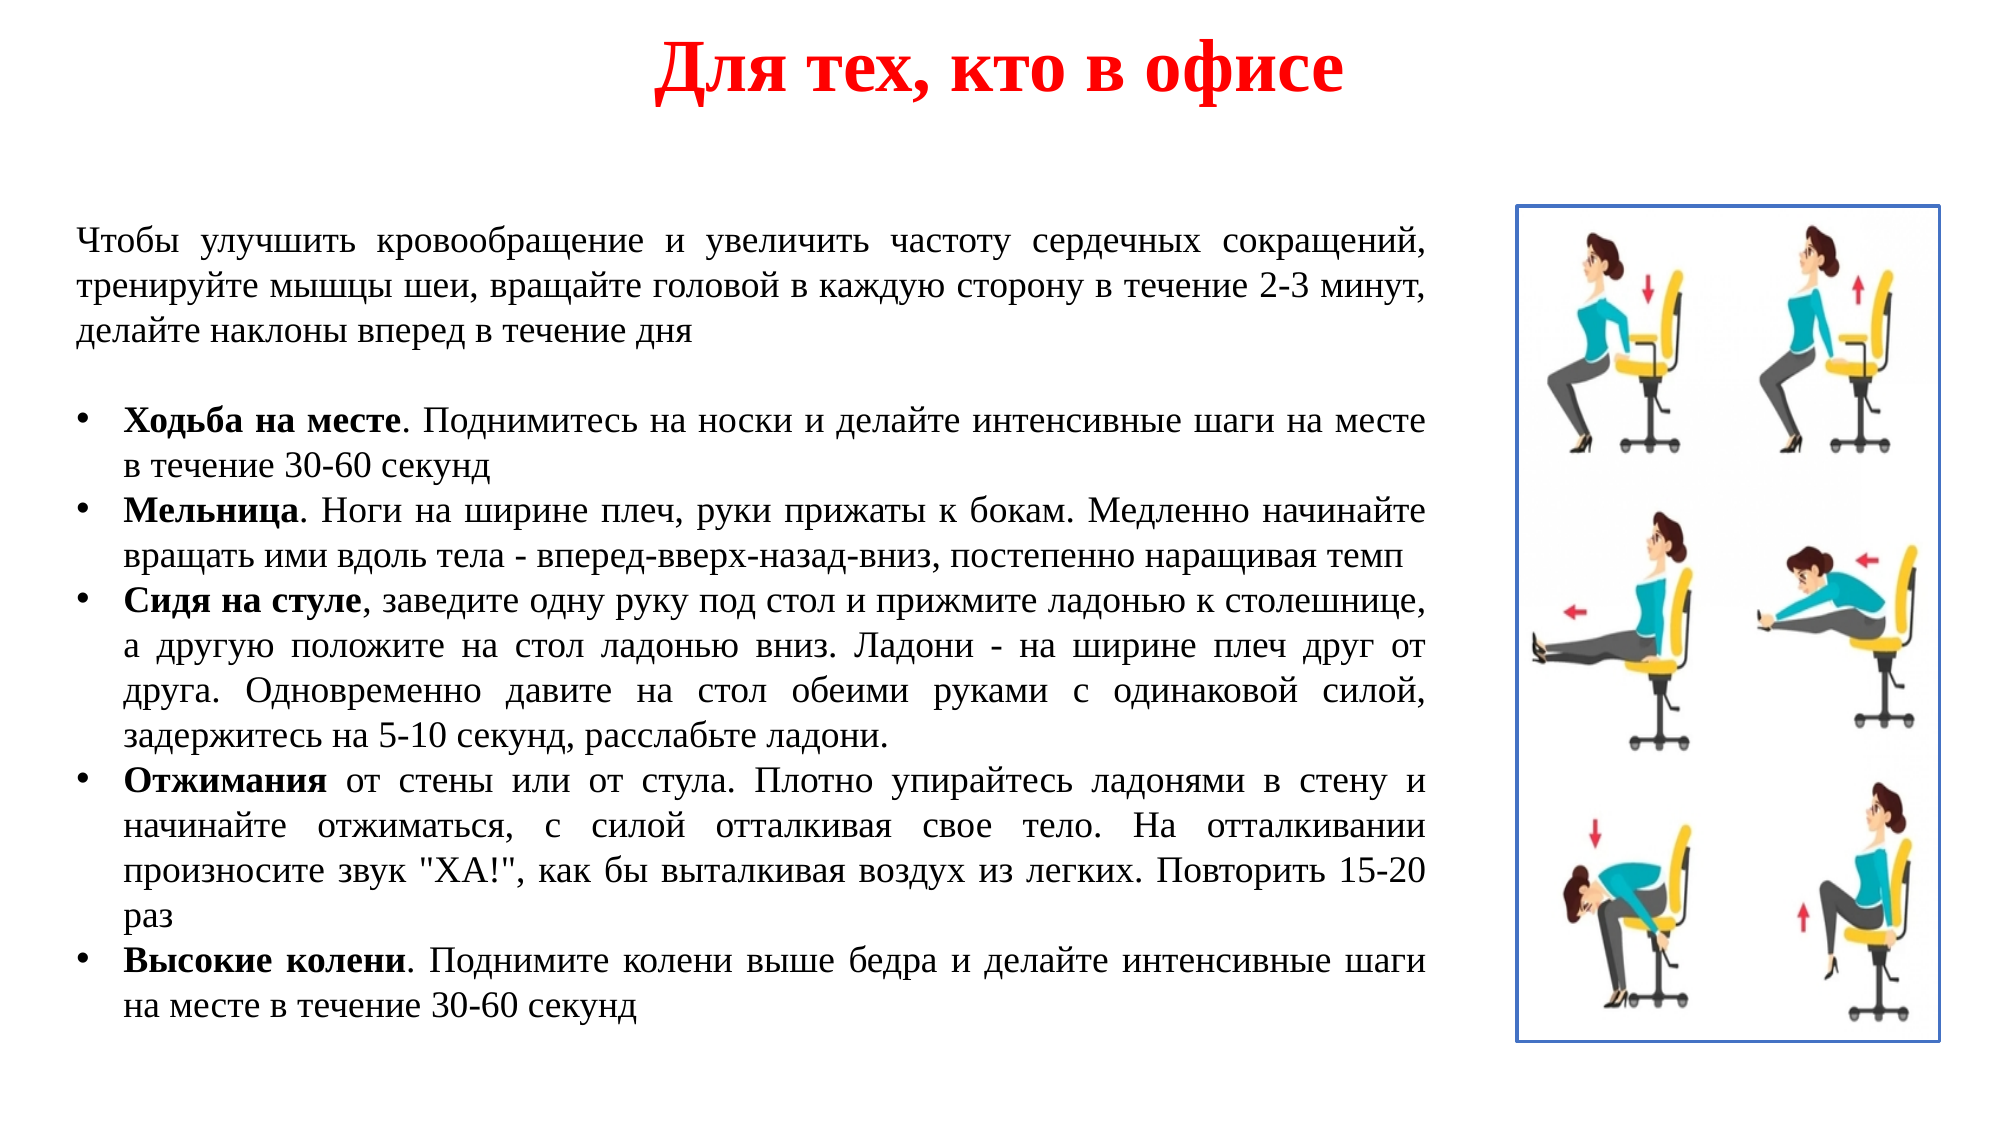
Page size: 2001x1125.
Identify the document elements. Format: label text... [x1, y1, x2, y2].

text_box Чтобы улучшить кровообращение и увеличить частоту сердечных сокращений, тренируйте мышцы шеи, вращайте головой в каждую сторону в течение 2-3 минут, делайте наклоны вперед в течение дня Ходьба на месте. Поднимитесь на носки и делайте интенсивные шаги на месте в течение 30-60 секунд Мельница. Ноги на ширине плеч, руки прижаты к бокам. Медленно начинайте вращать ими вдоль тела - вперед-вверх-назад-вниз, постепенно наращивая темп Сидя на стуле, заведите одну руку под стол и прижмите ладонью к столешнице, а другую положите на стол ладонью вниз. Ладони - на ширине плеч друг от друга. Одновременно давите на стол обеими руками с одинаковой силой, задержитесь на 5-10 секунд, расслабьте ладони. Отжимания от стены или от стула. Плотно упирайтесь ладонями в стену и начинайте отжиматься, с силой отталкивая свое тело. На отталкивании произносите звук "ХА!", как бы выталкивая воздух из легких. Повторить 15-20 раз Высокие колени. Поднимите колени выше бедра и делайте интенсивные шаги на месте в течение 30-60 секунд [61, 207, 1443, 1033]
title Для тех, кто в офисе [137, 12, 1862, 121]
picture [1518, 207, 1938, 1041]
